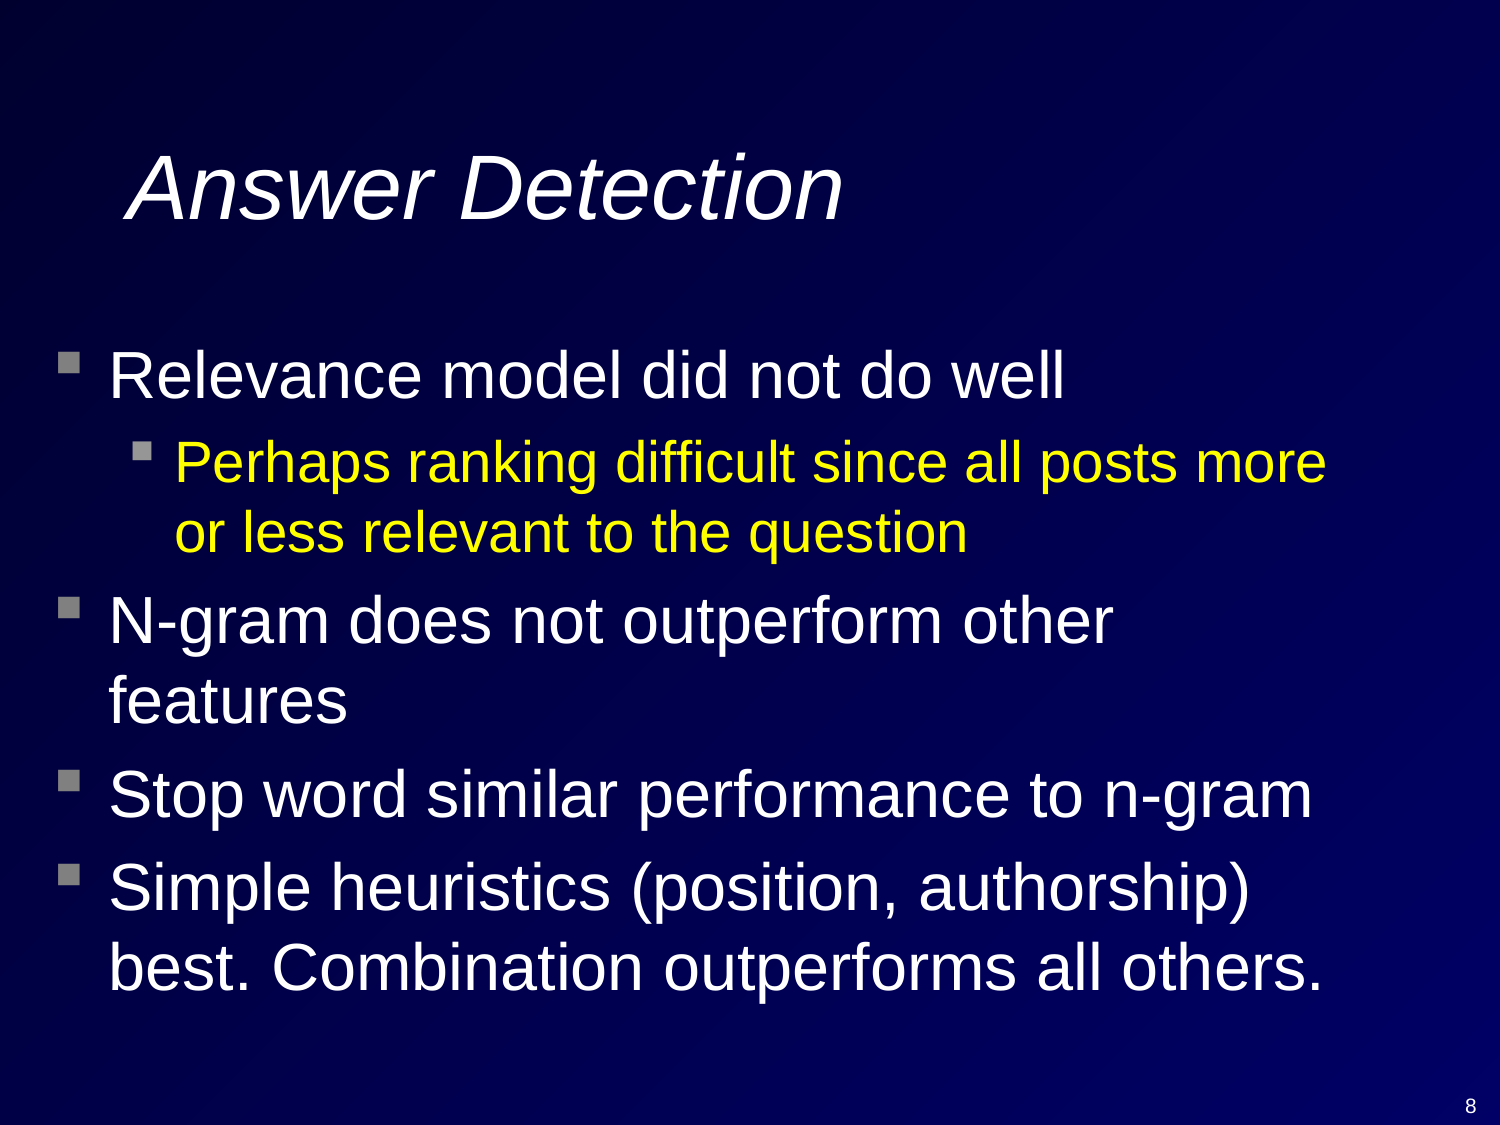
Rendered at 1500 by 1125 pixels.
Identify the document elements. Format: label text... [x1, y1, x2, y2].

title Answer Detection [111, 77, 1388, 288]
list Relevance model did not do well Perhaps ranking difficult since all posts more or less relevant to the question N-gram does not outperform other features Stop word similar performance to n-gram Simple heuristics (position, authorship) best. Combination outperforms all others. [36, 324, 1388, 1001]
